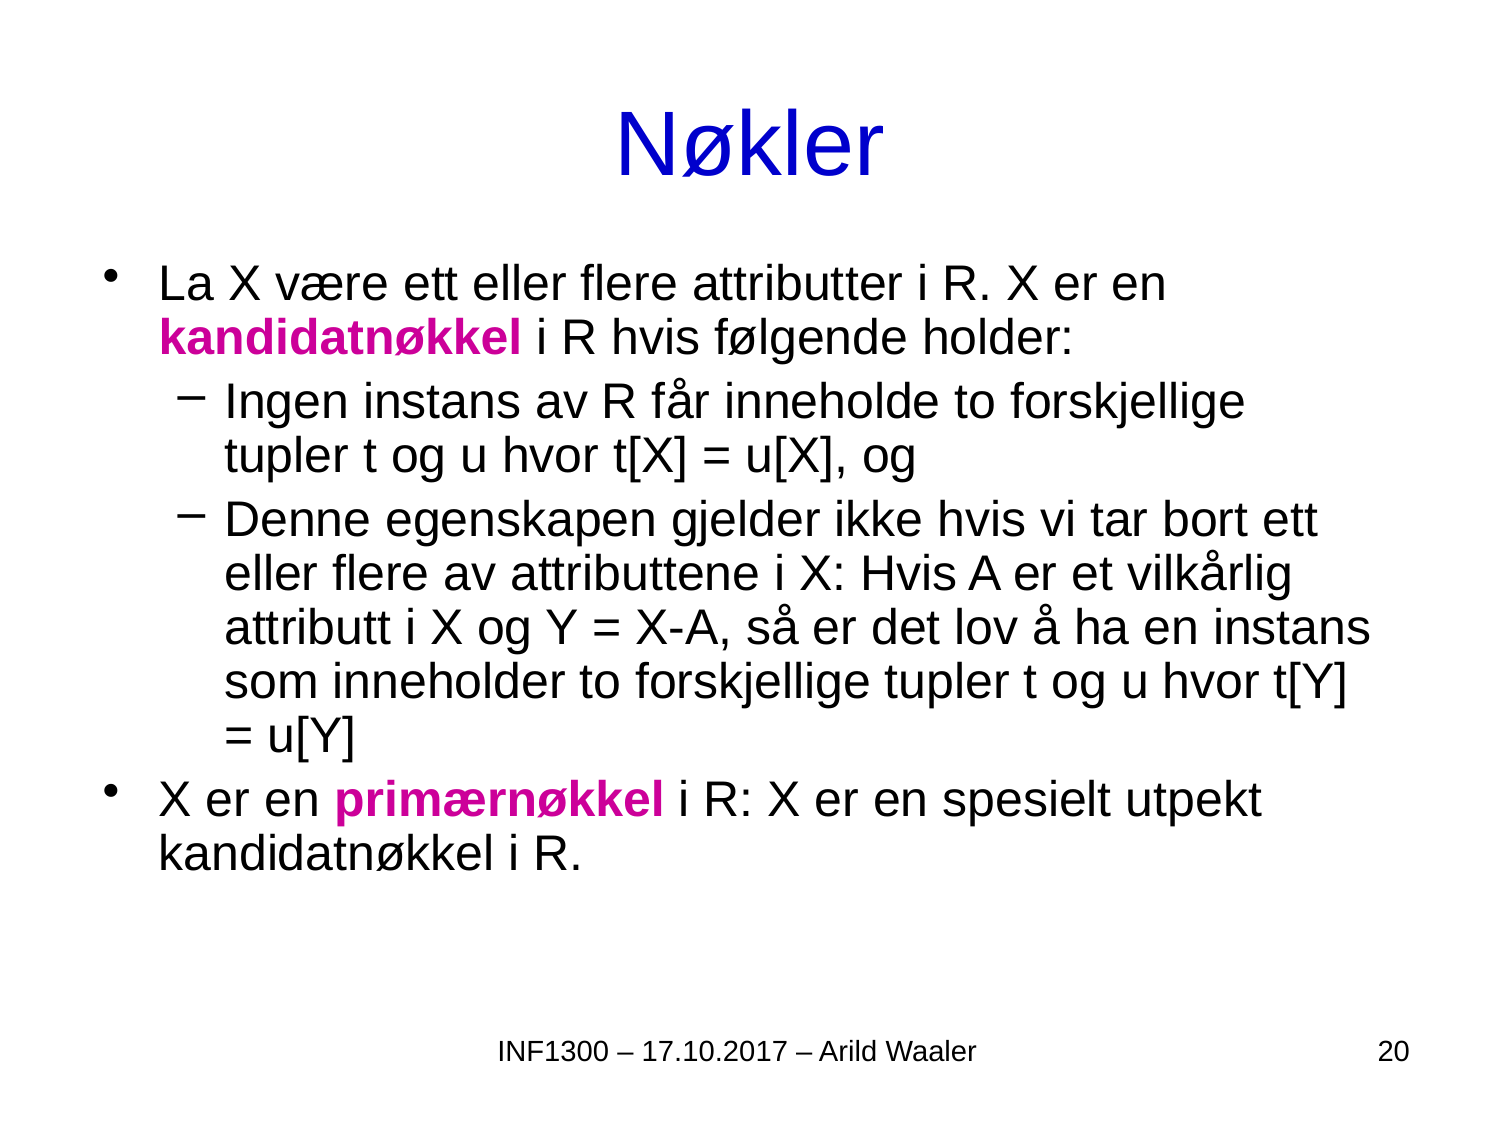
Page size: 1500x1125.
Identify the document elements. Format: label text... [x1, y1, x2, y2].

title Nøkler [74, 44, 1426, 233]
slide_number 20 [1074, 1024, 1426, 1103]
footer INF1300 – 17.10.2017 – Arild Waaler [387, 1024, 1074, 1103]
list La X være ett eller flere attributter i R. X er en kandidatnøkkel i R hvis følgende holder: Ingen instans av R får inneholde to forskjellige tupler t og u hvor t[X] = u[X], og Denne egenskapen gjelder ikke hvis vi tar bort ett eller flere av attributtene i X: Hvis A er et vilkårlig attributt i X og Y = X-A, så er det lov å ha en instans som inneholder to forskjellige tupler t og u hvor t[Y] = u[Y] X er en primærnøkkel i R: X er en spesielt utpekt kandidatnøkkel i R. [87, 249, 1389, 993]
